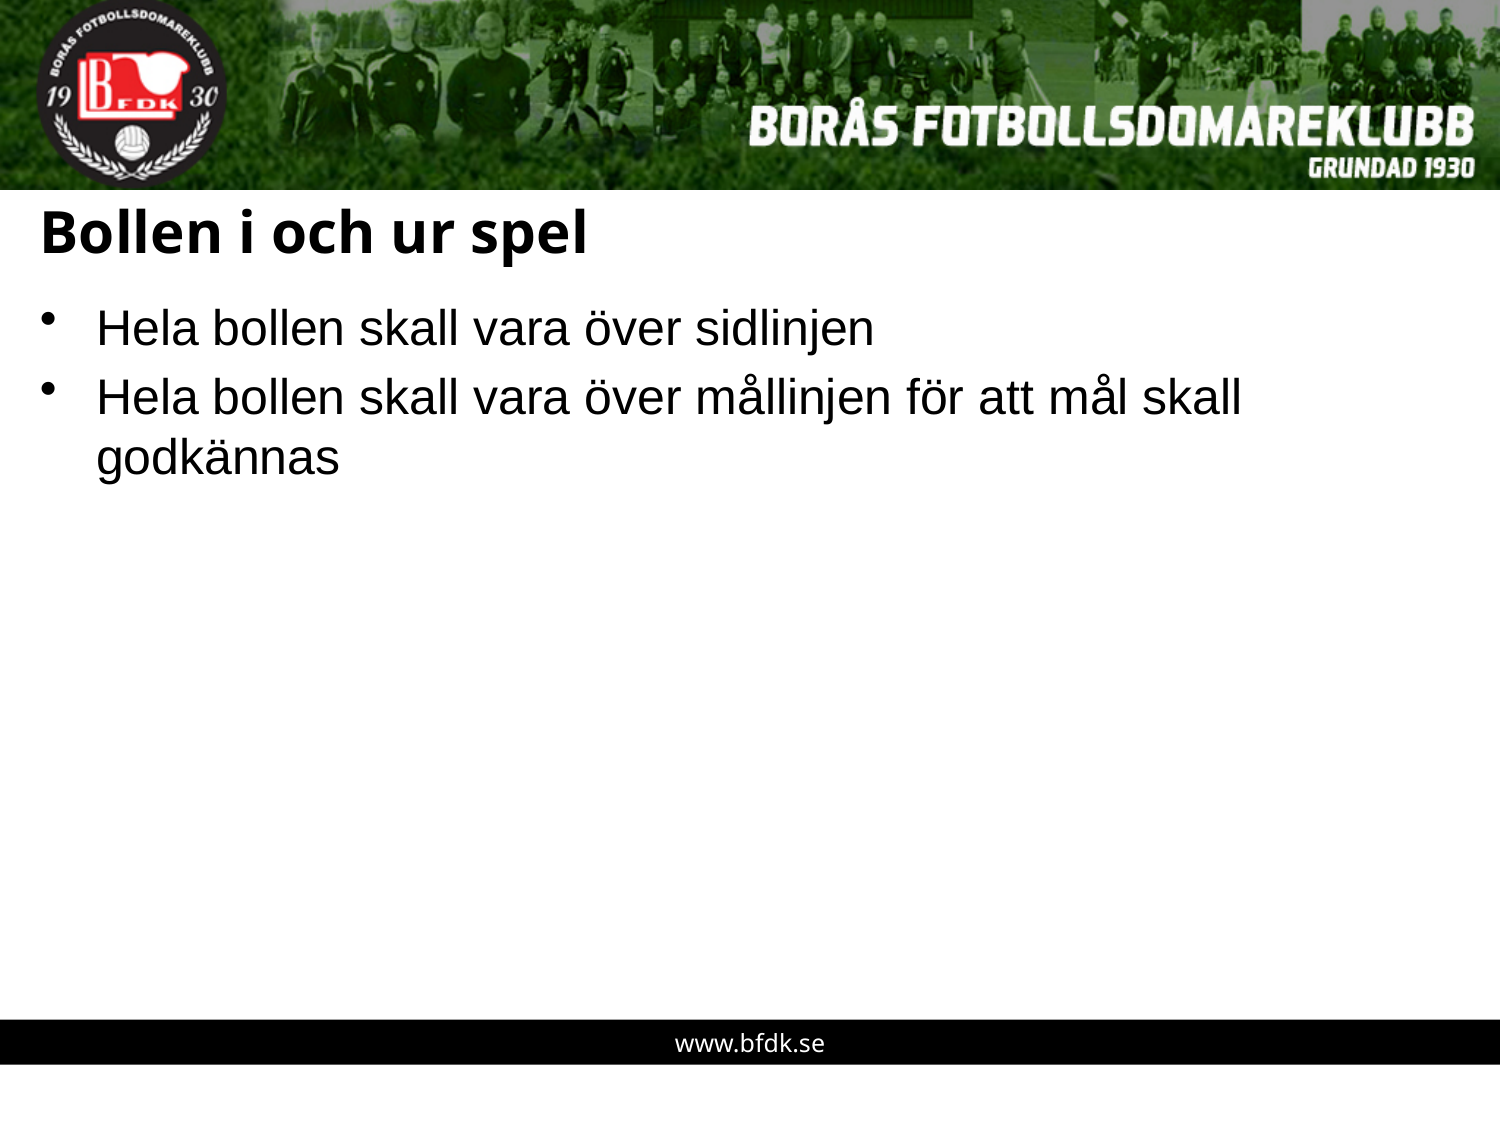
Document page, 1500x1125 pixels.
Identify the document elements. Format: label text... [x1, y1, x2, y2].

title Bollen i och ur spel [24, 187, 1475, 287]
picture [0, 0, 1500, 190]
list Hela bollen skall vara över sidlinjen Hela bollen skall vara över mållinjen för att mål skall godkännas [24, 287, 1476, 1013]
